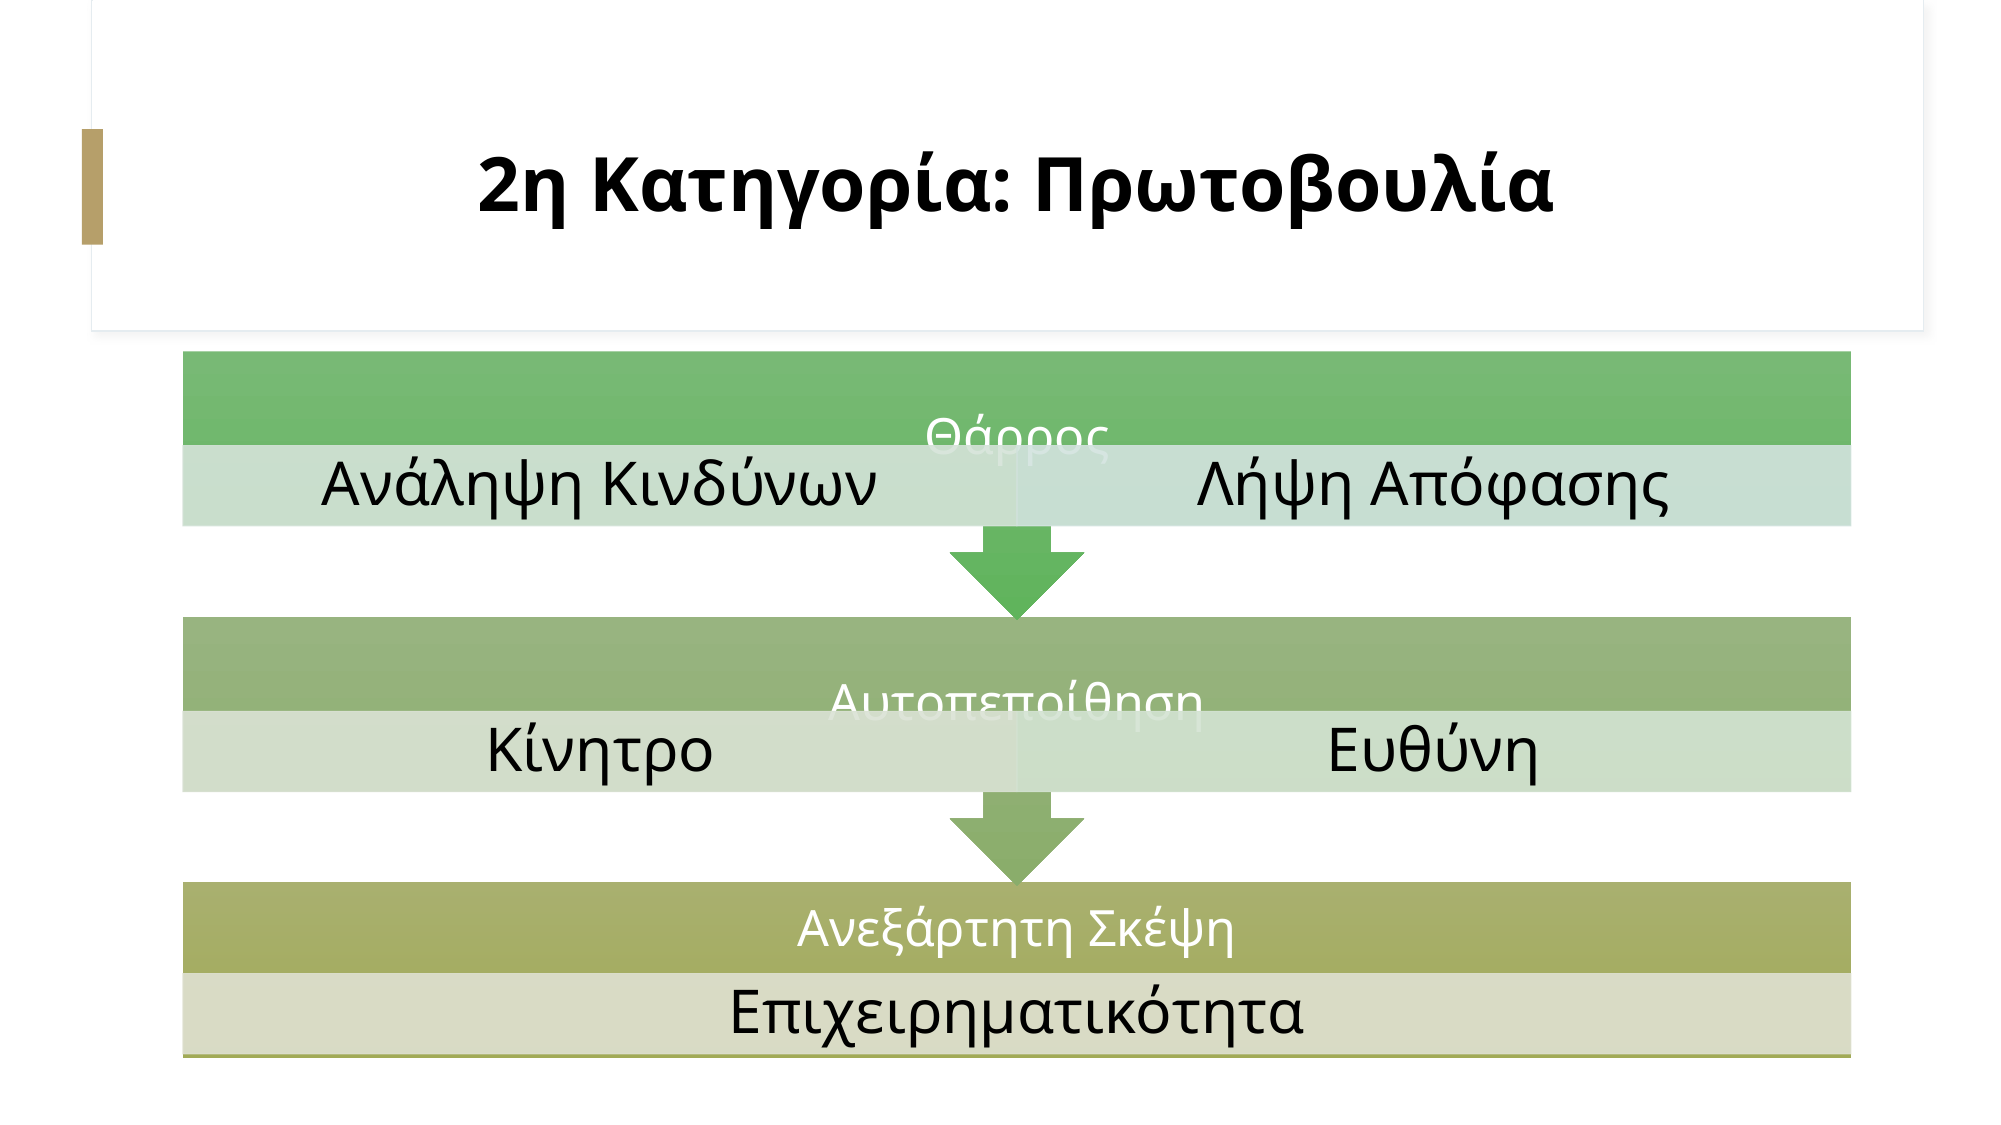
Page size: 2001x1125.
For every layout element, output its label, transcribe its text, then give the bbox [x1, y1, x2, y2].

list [182, 351, 1851, 1058]
title 2η Κατηγορία: Πρωτοβουλία [183, 90, 1851, 284]
